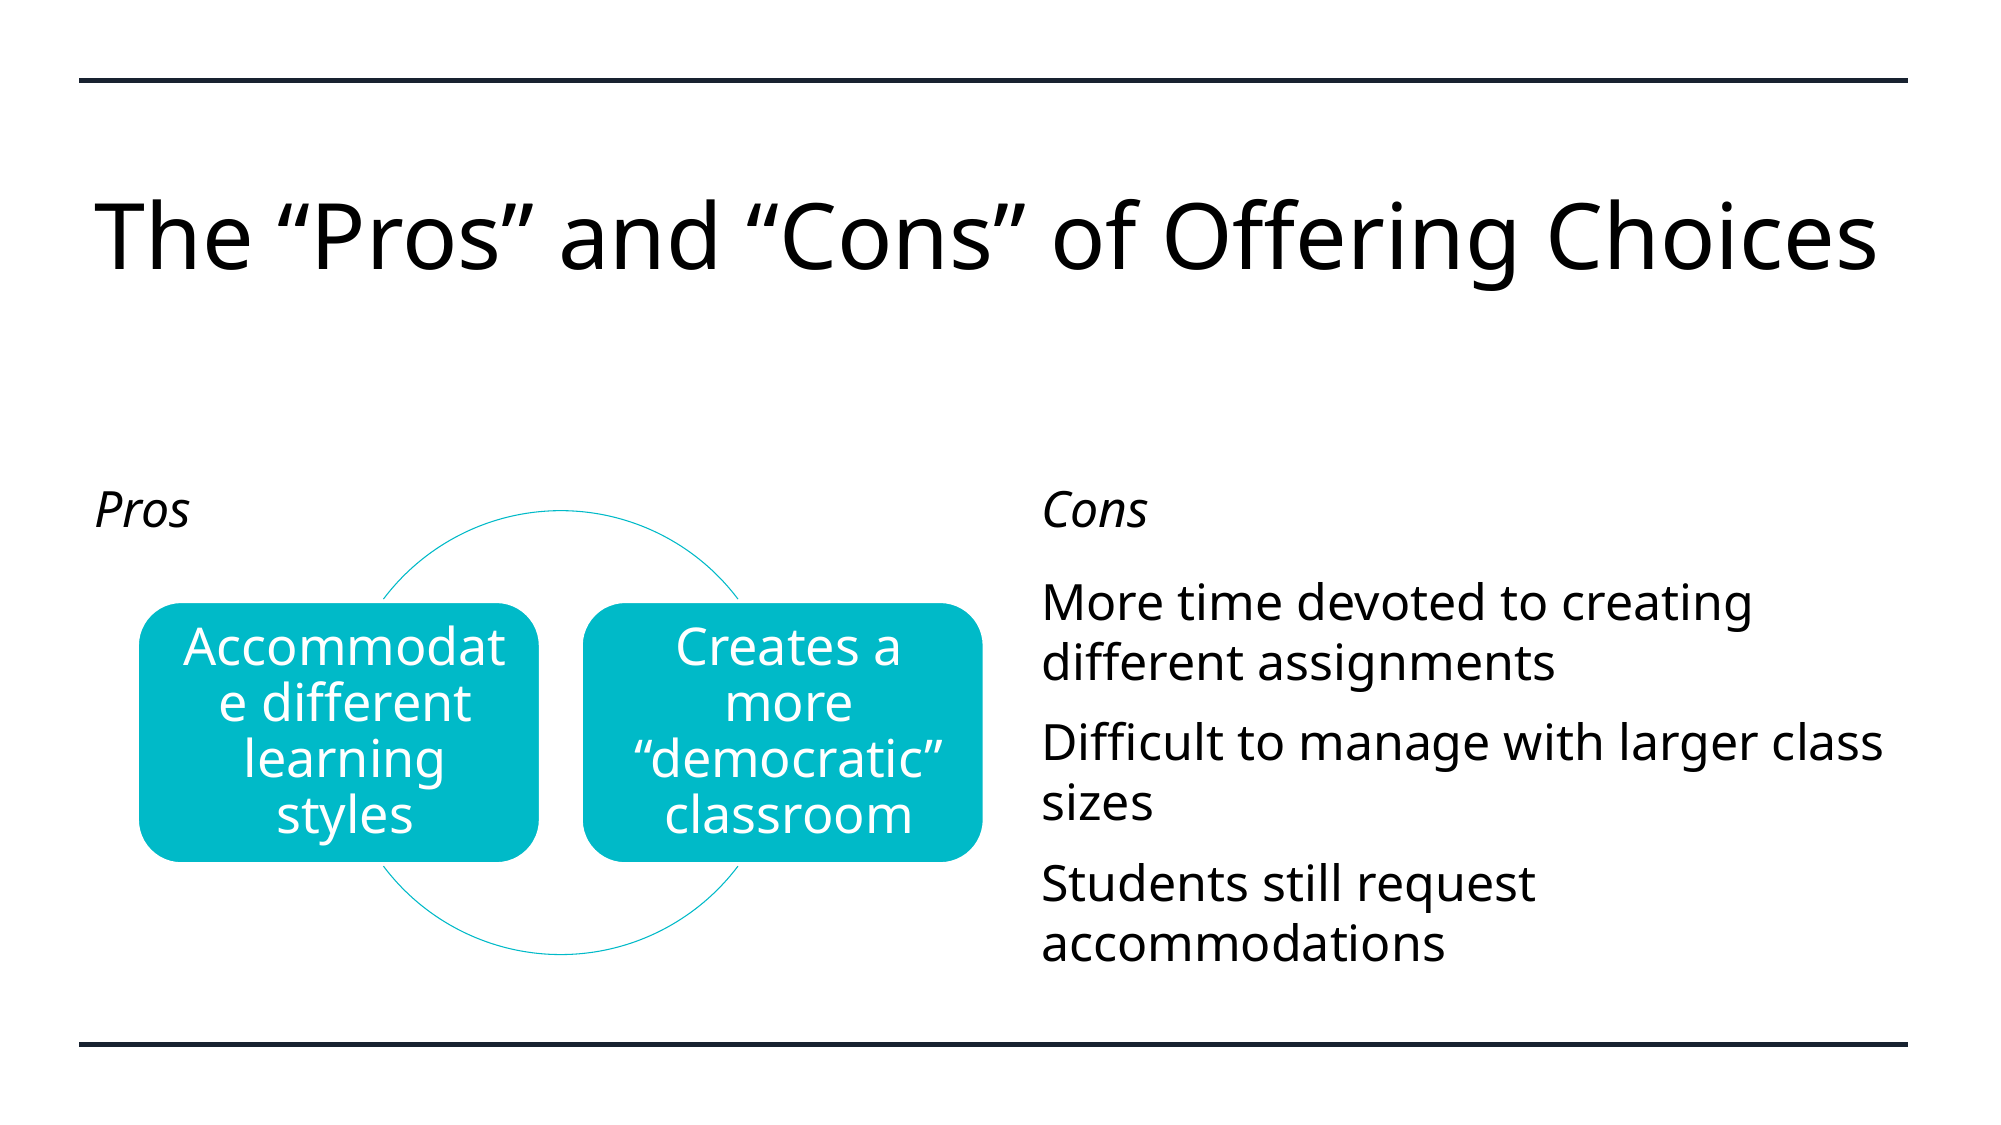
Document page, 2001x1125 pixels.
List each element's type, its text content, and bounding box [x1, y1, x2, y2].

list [137, 449, 984, 1016]
list Cons [1026, 410, 1908, 546]
title The “Pros” and “Cons” of Offering Choices [79, 160, 1908, 296]
list More time devoted to creating different assignments Difficult to manage with larger class sizes Students still request accommodations [1026, 562, 1908, 1016]
list Pros [79, 410, 957, 546]
